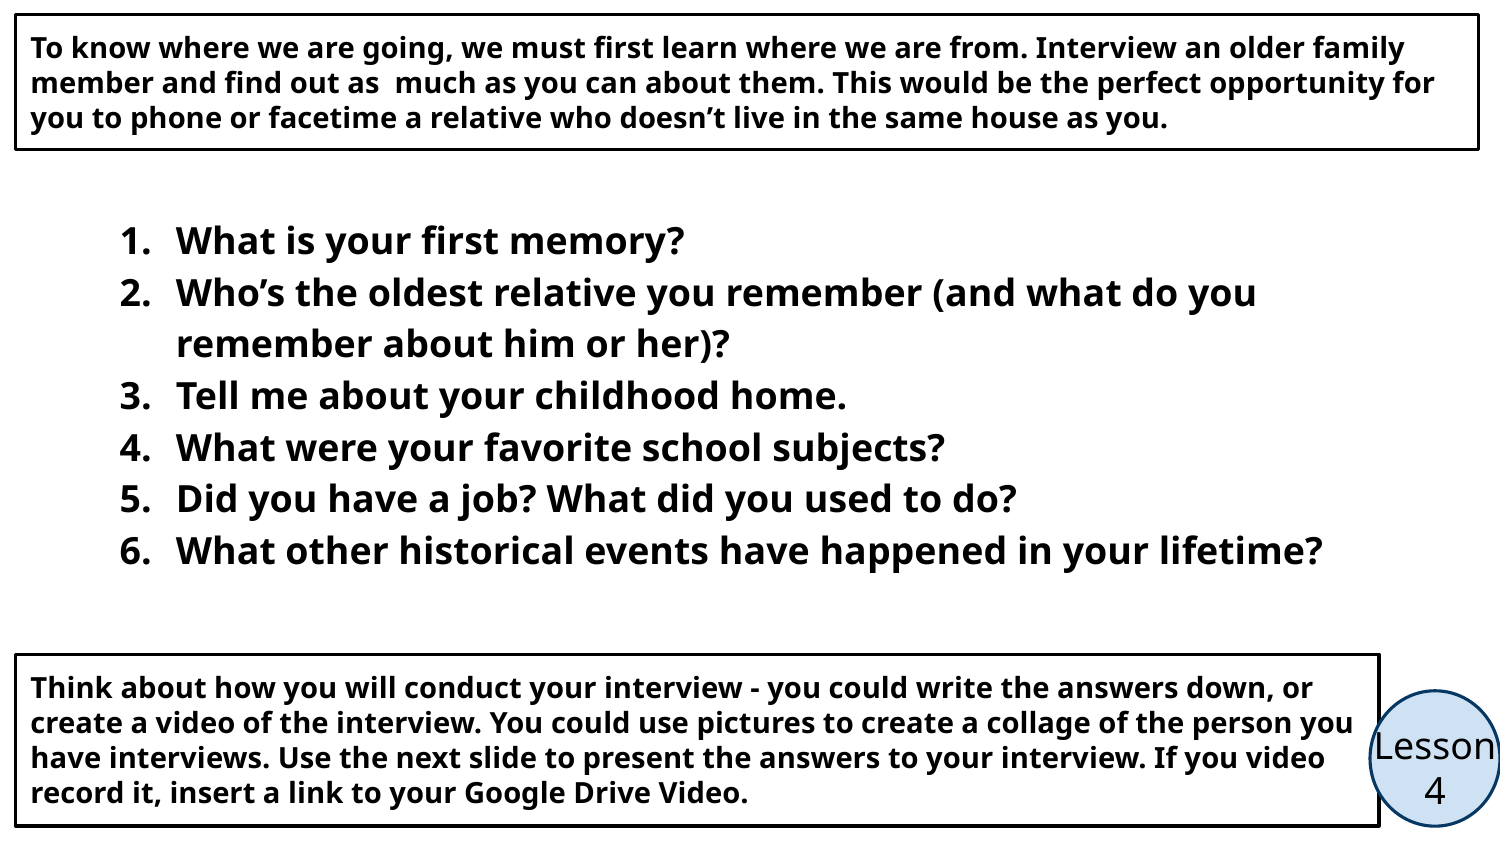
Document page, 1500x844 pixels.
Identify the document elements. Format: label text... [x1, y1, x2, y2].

text_box [1392, 690, 1478, 707]
text_box To know where we are going, we must first learn where we are from. Interview an older family member and find out as much as you can about them. This would be the perfect opportunity for you to phone or facetime a relative who doesn’t live in the same house as you. [15, 14, 1479, 150]
text_box Lesson 4 [1339, 707, 1500, 844]
text_box Think about how you will conduct your interview - you could write the answers down, or create a video of the interview. You could use pictures to create a collage of the person you have interviews. Use the next slide to present the answers to your interview. If you video record it, insert a link to your Google Drive Video. [15, 654, 1379, 827]
text_box What is your first memory? Who’s the oldest relative you remember (and what do you remember about him or her)? Tell me about your childhood home. What were your favorite school subjects? Did you have a job? What did you used to do? What other historical events have happened in your lifetime? [85, 195, 1379, 654]
